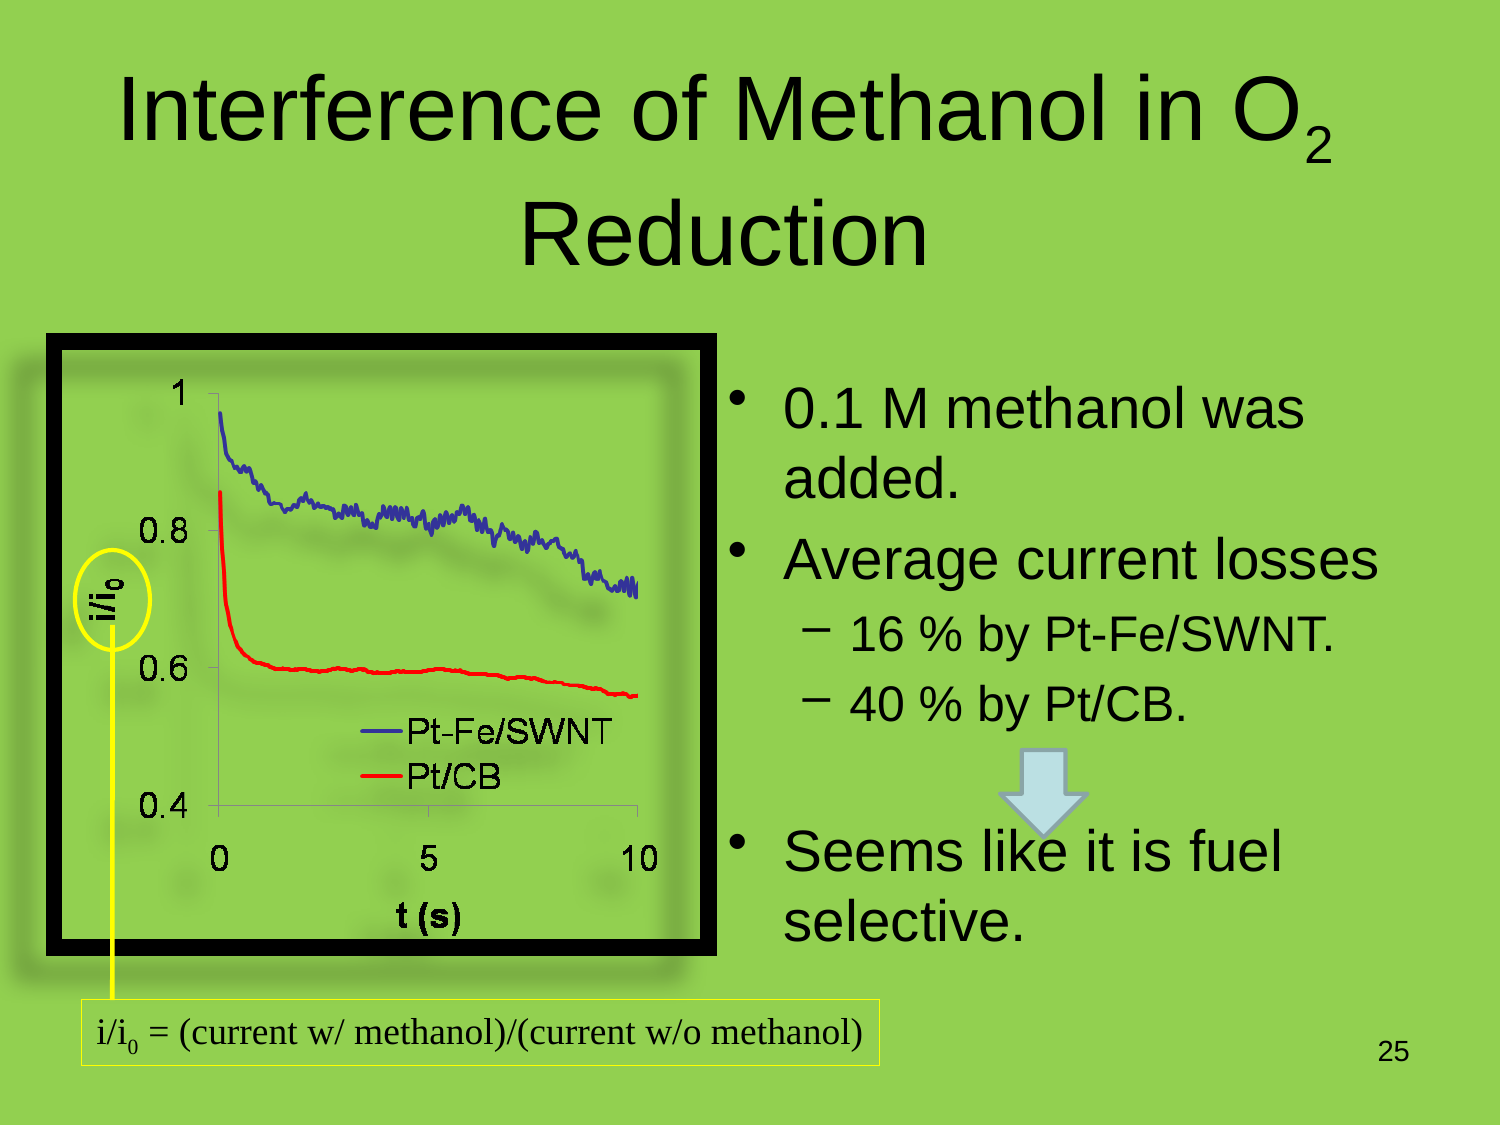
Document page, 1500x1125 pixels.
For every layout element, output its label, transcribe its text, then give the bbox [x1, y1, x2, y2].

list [62, 349, 701, 940]
title Interference of Methanol in O2 Reduction [74, 44, 1376, 288]
list 0.1 M methanol was added. Average current losses 16 % by Pt-Fe/SWNT. 40 % by Pt/CB. Seems like it is fuel selective. [717, 362, 1451, 938]
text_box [74, 549, 887, 1061]
text_box [997, 747, 1090, 840]
slide_number 25 [1074, 1024, 1426, 1103]
